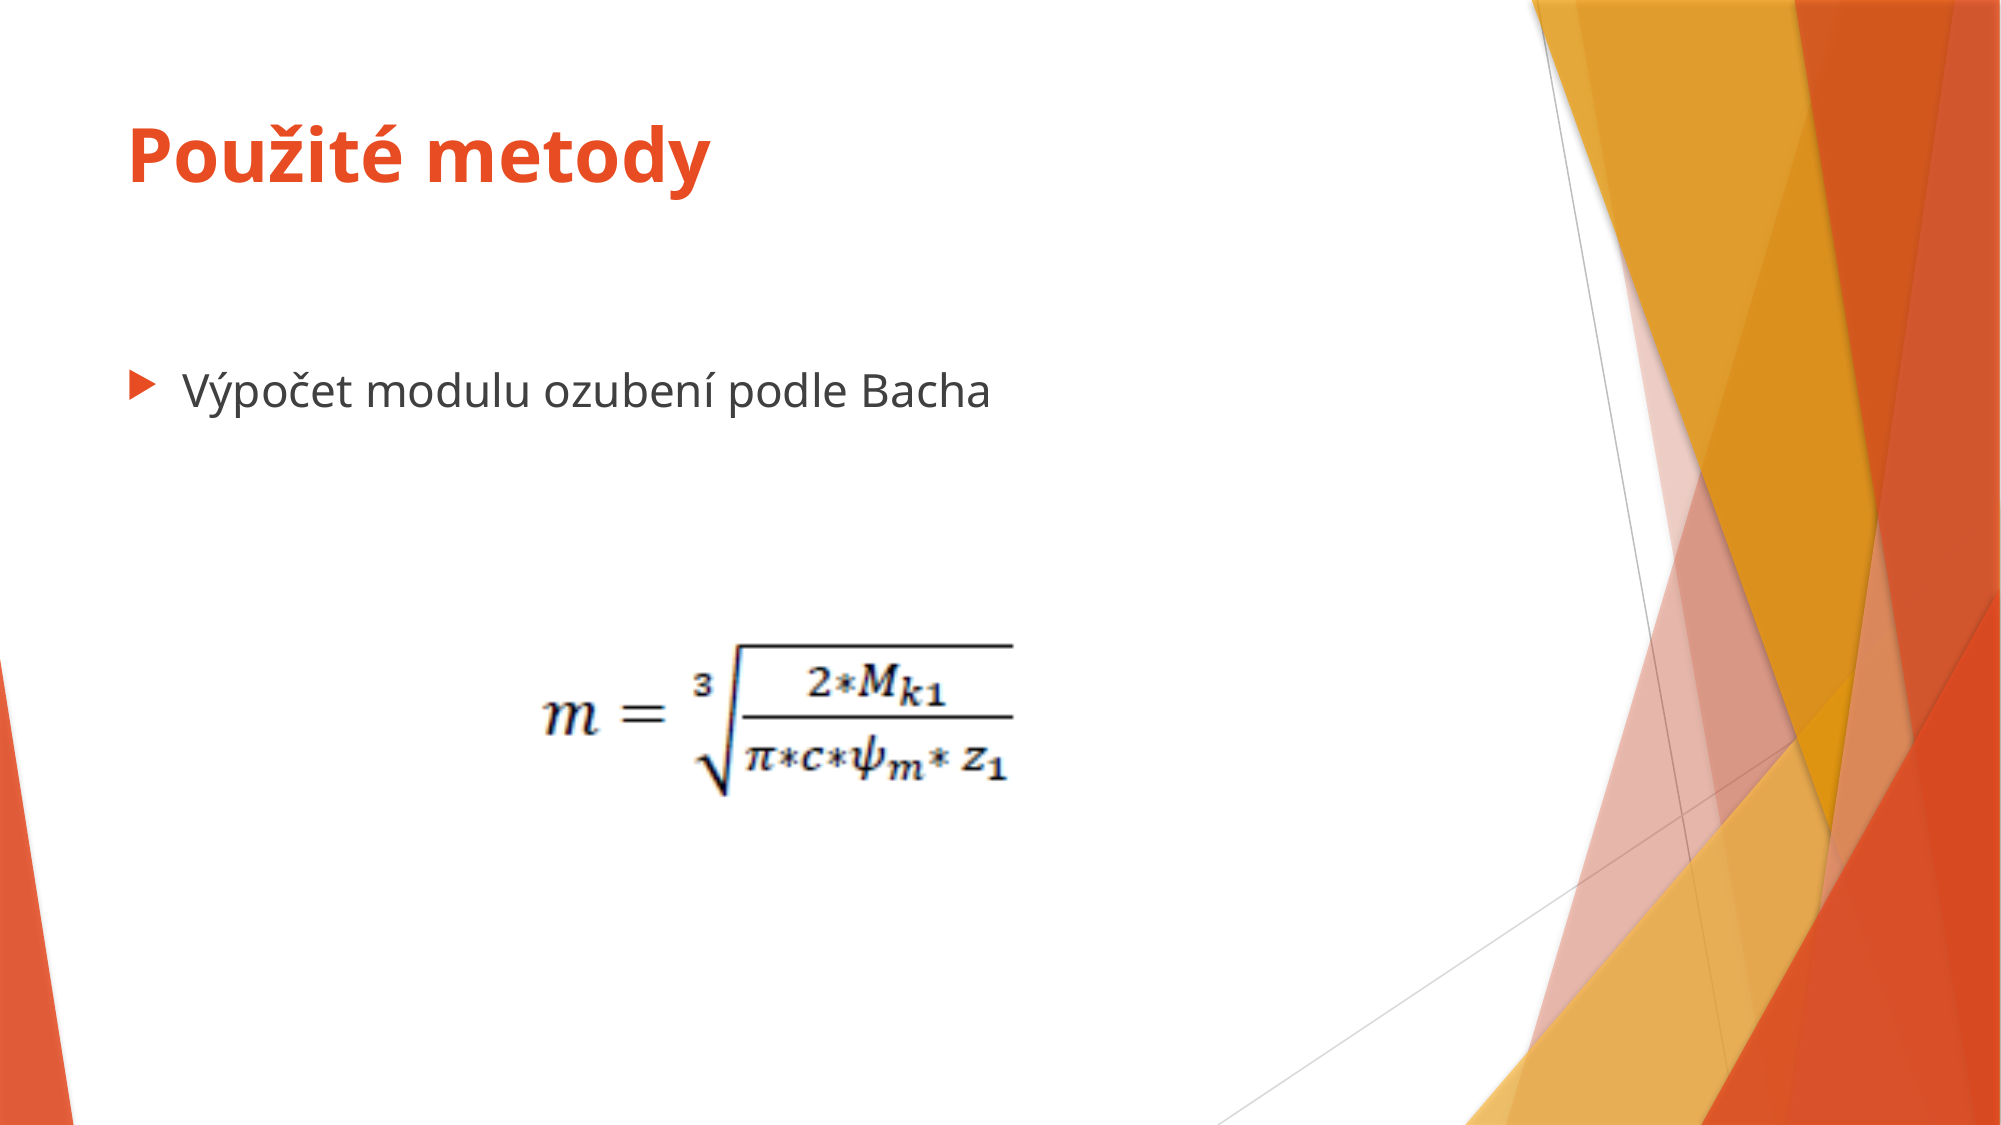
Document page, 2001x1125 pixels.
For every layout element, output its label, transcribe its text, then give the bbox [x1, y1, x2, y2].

title Použité metody [111, 99, 1522, 317]
picture [430, 535, 1157, 923]
list Výpočet modulu ozubení podle Bacha [111, 354, 1522, 992]
